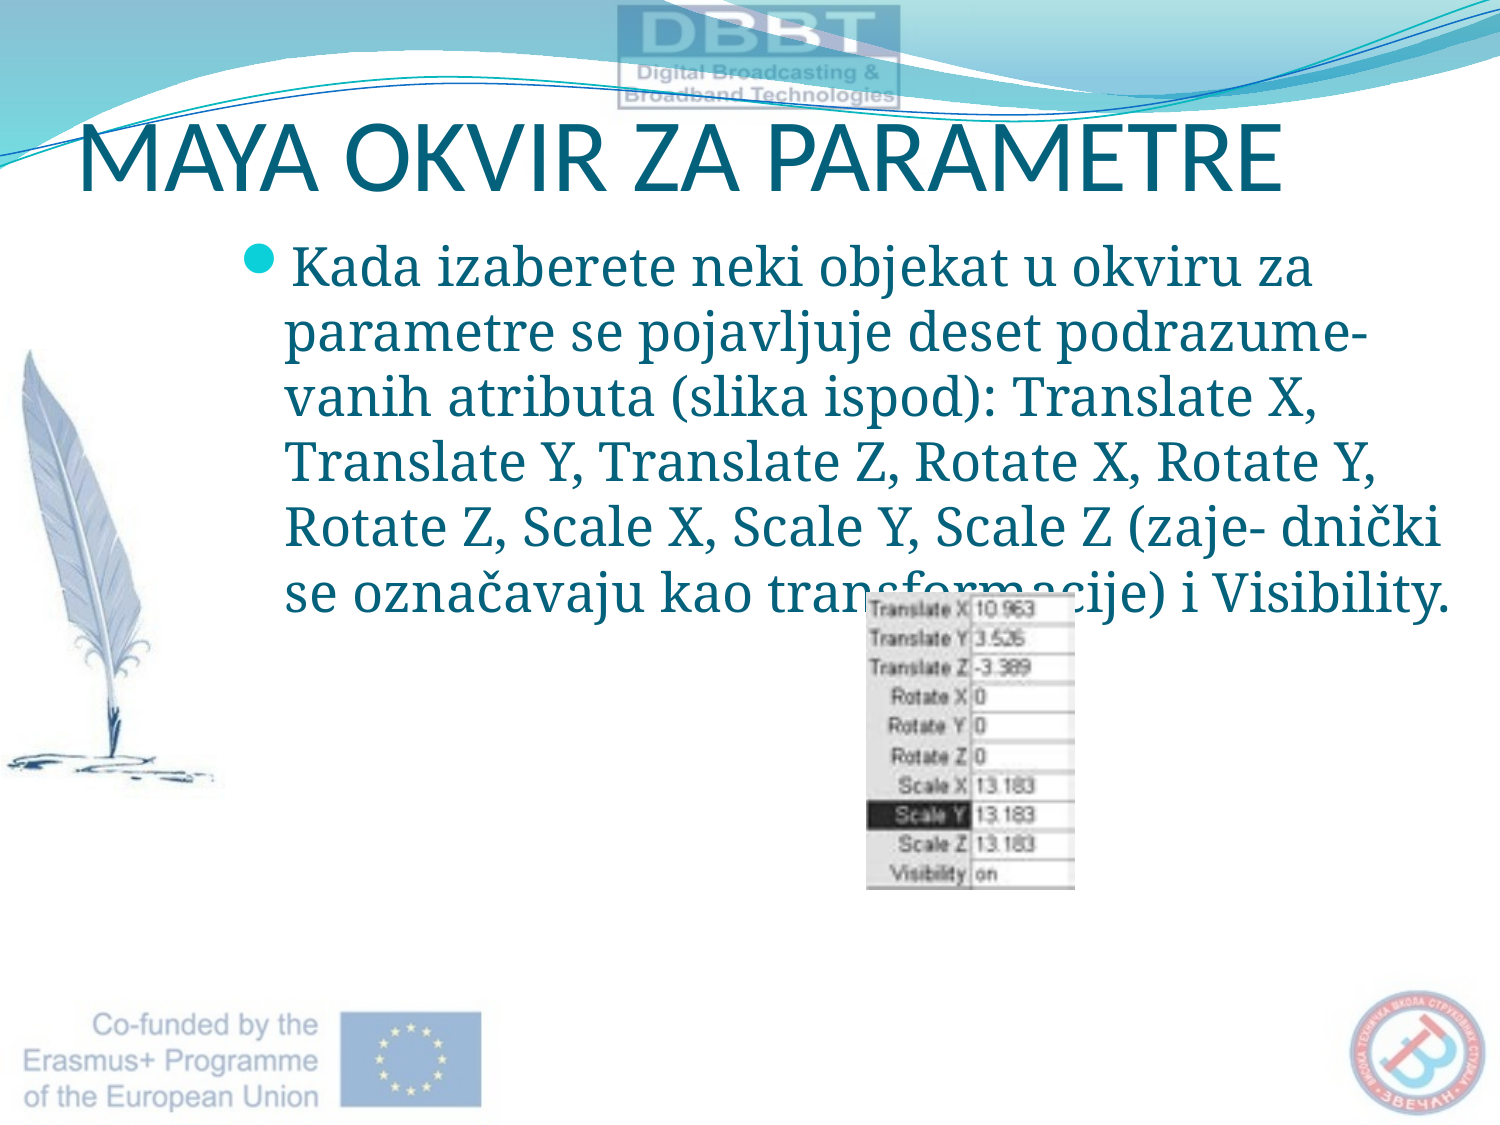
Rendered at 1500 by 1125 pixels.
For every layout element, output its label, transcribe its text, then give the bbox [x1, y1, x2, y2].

title MAYA OKVIR ZA PARAMETRE [75, 78, 1425, 213]
picture [1, 349, 226, 799]
list Kada izaberete neki objekat u okviru za parametre se pojavljuje deset podrazume- vanih atributa (slika ispod): Translate X, Translate Y, Translate Z, Rotate X, Rotate Y, Rotate Z, Scale X, Scale Y, Scale Z (zaje- dnički se označavaju kao transformacije) i Visibility. [225, 224, 1500, 1013]
picture [866, 591, 1076, 890]
